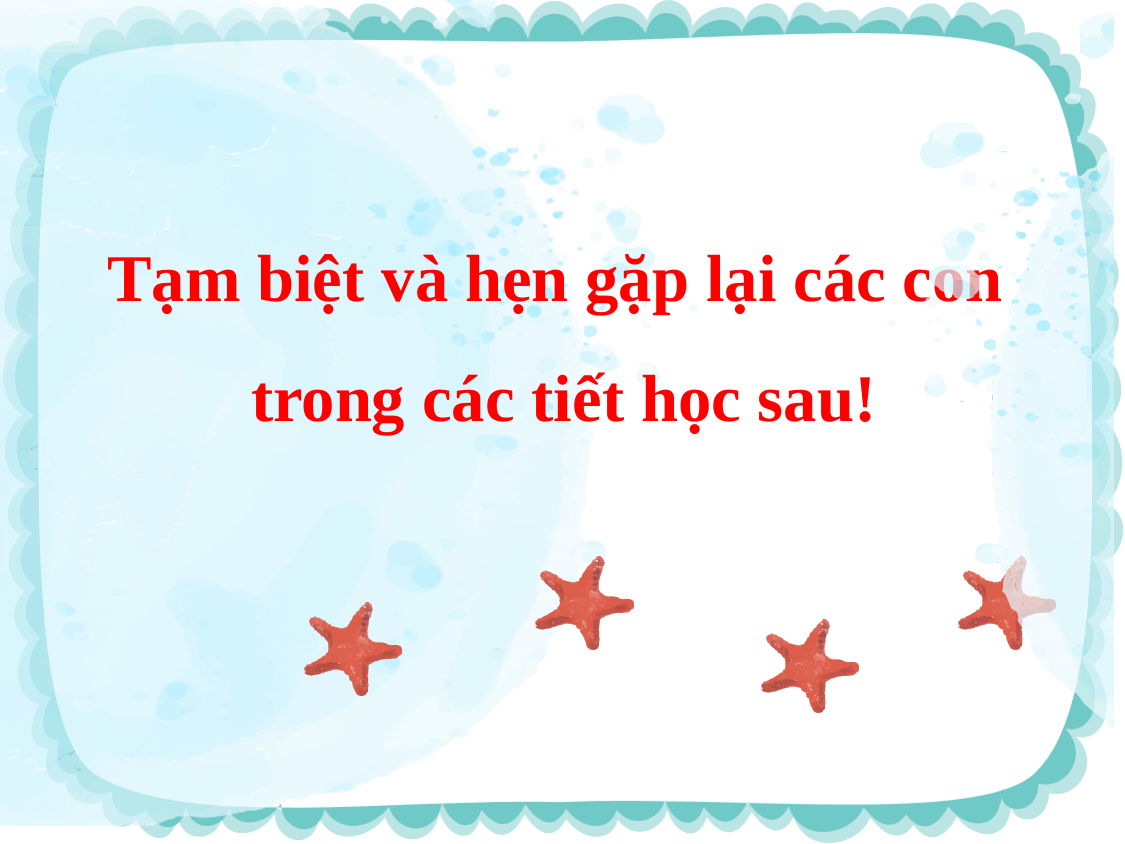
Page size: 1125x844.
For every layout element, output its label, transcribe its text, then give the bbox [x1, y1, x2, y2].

picture [0, 0, 1125, 844]
text_box Tạm biệt và hẹn gặp lại các con trong các tiết học sau! [702, 187, 881, 443]
